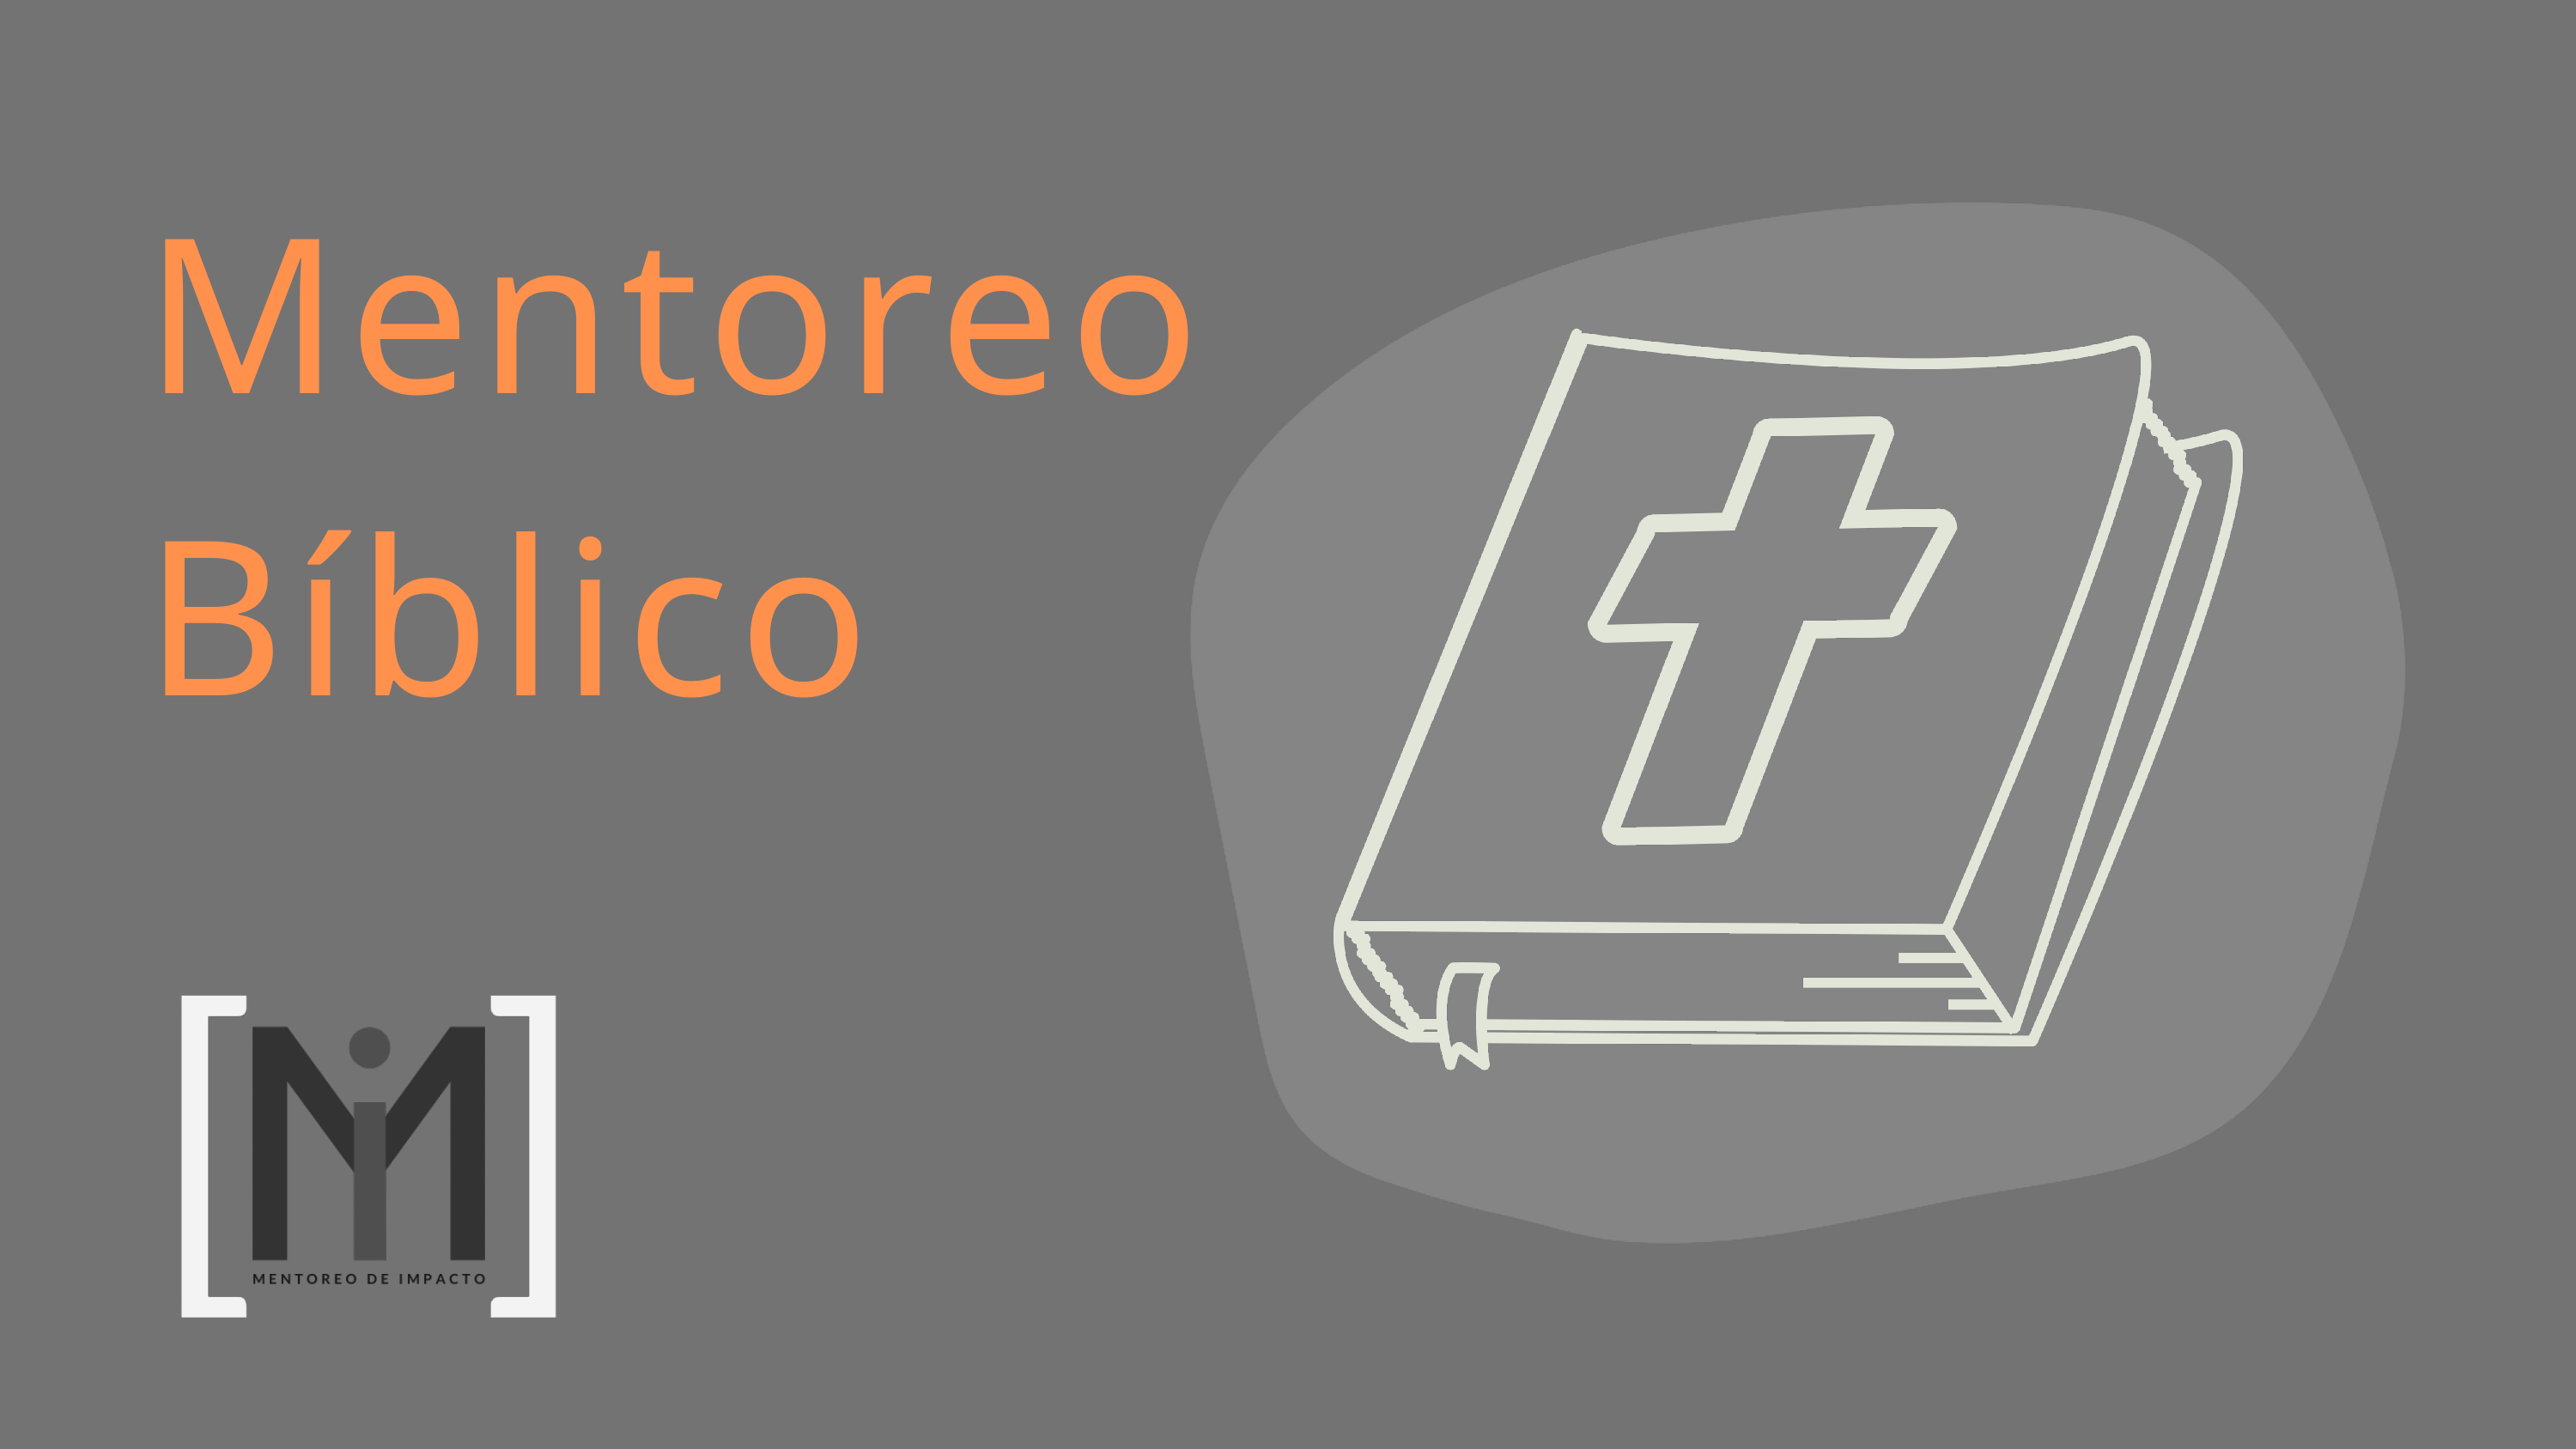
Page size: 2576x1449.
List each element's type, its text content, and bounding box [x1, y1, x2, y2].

picture [1278, 103, 2336, 1351]
picture [142, 917, 596, 1371]
text_box Mentoreo Bíblico [144, 134, 1273, 739]
